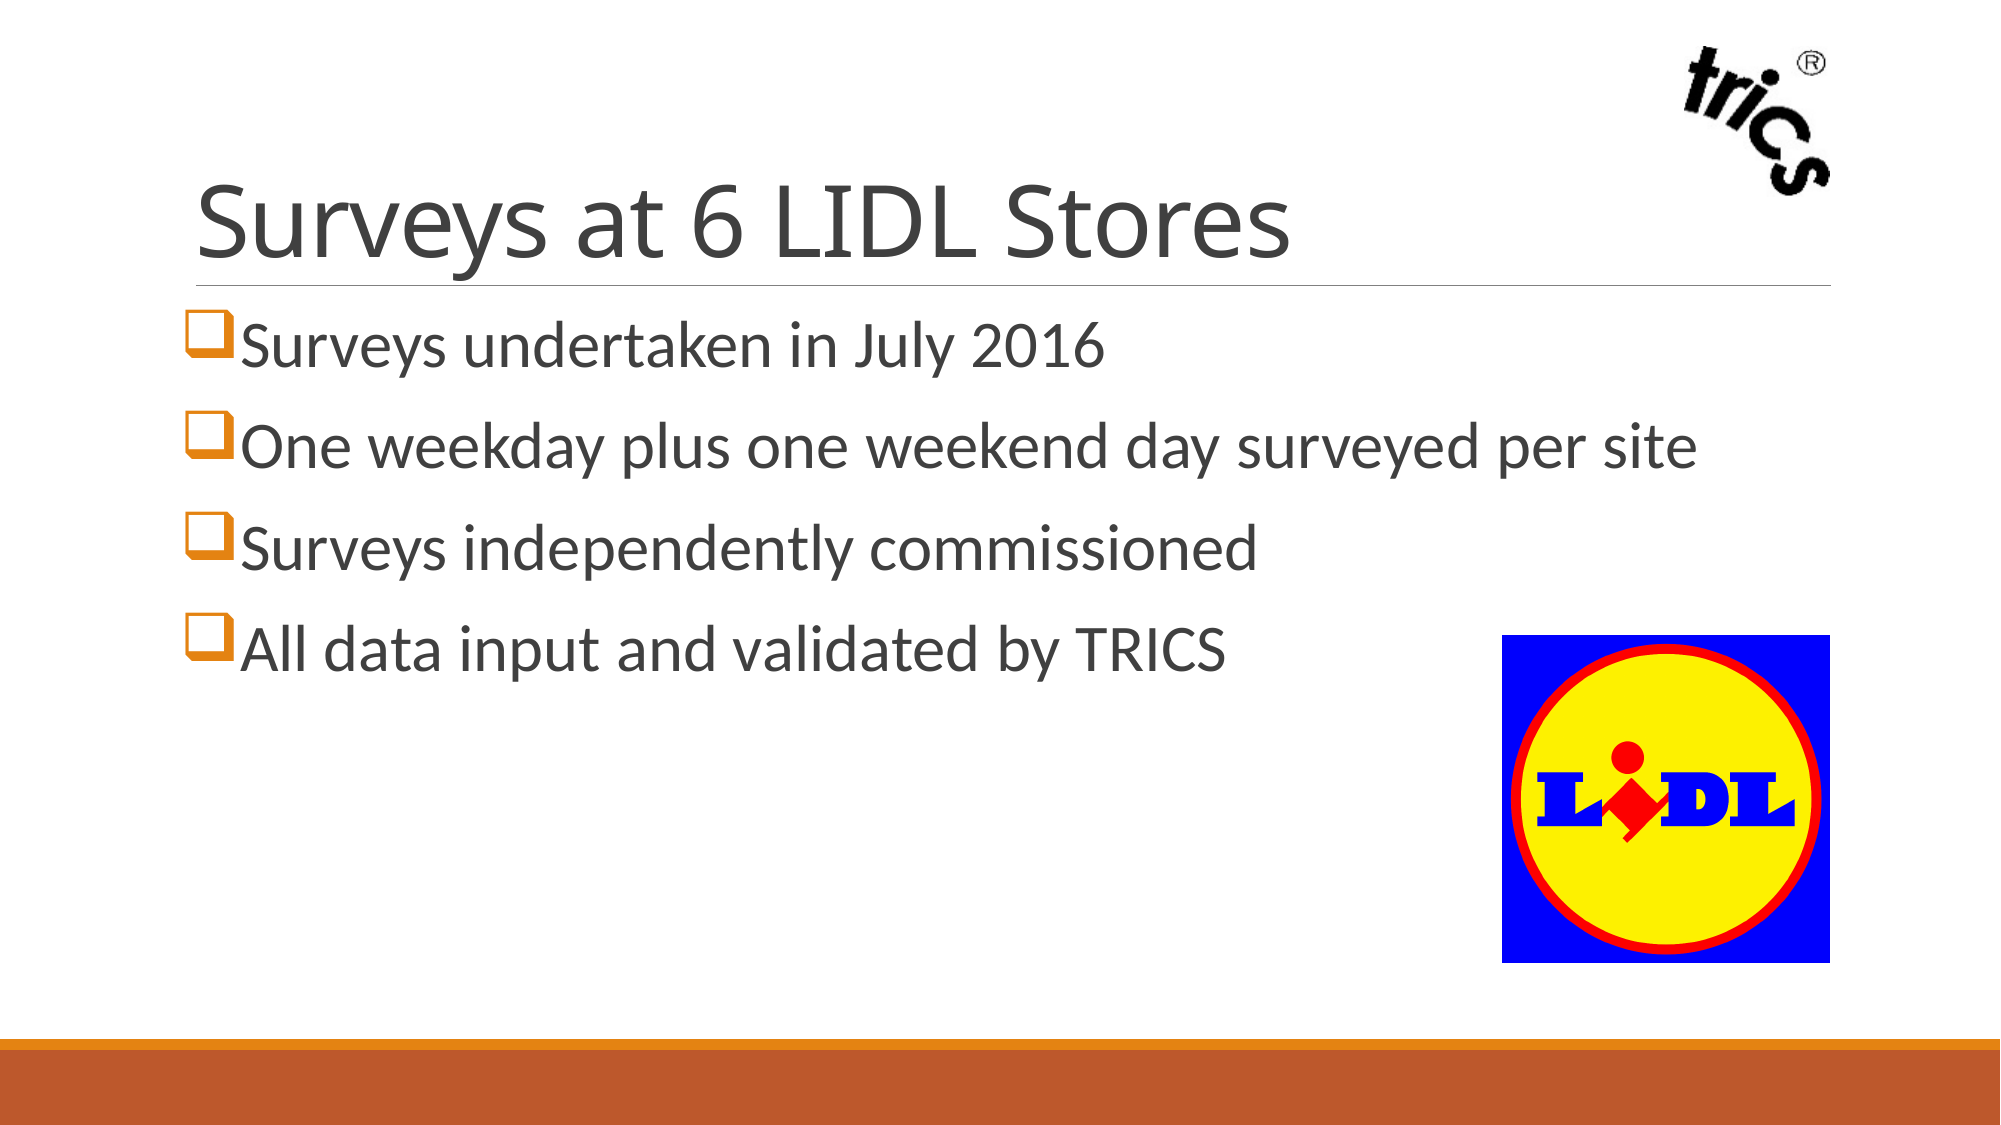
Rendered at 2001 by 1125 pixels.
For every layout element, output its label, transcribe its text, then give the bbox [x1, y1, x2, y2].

title Surveys at 6 LIDL Stores [180, 47, 1830, 285]
picture [1683, 46, 1831, 197]
list Surveys undertaken in July 2016 One weekday plus one weekend day surveyed per site Surveys independently commissioned All data input and validated by TRICS [180, 302, 1830, 963]
picture [1502, 635, 1831, 964]
